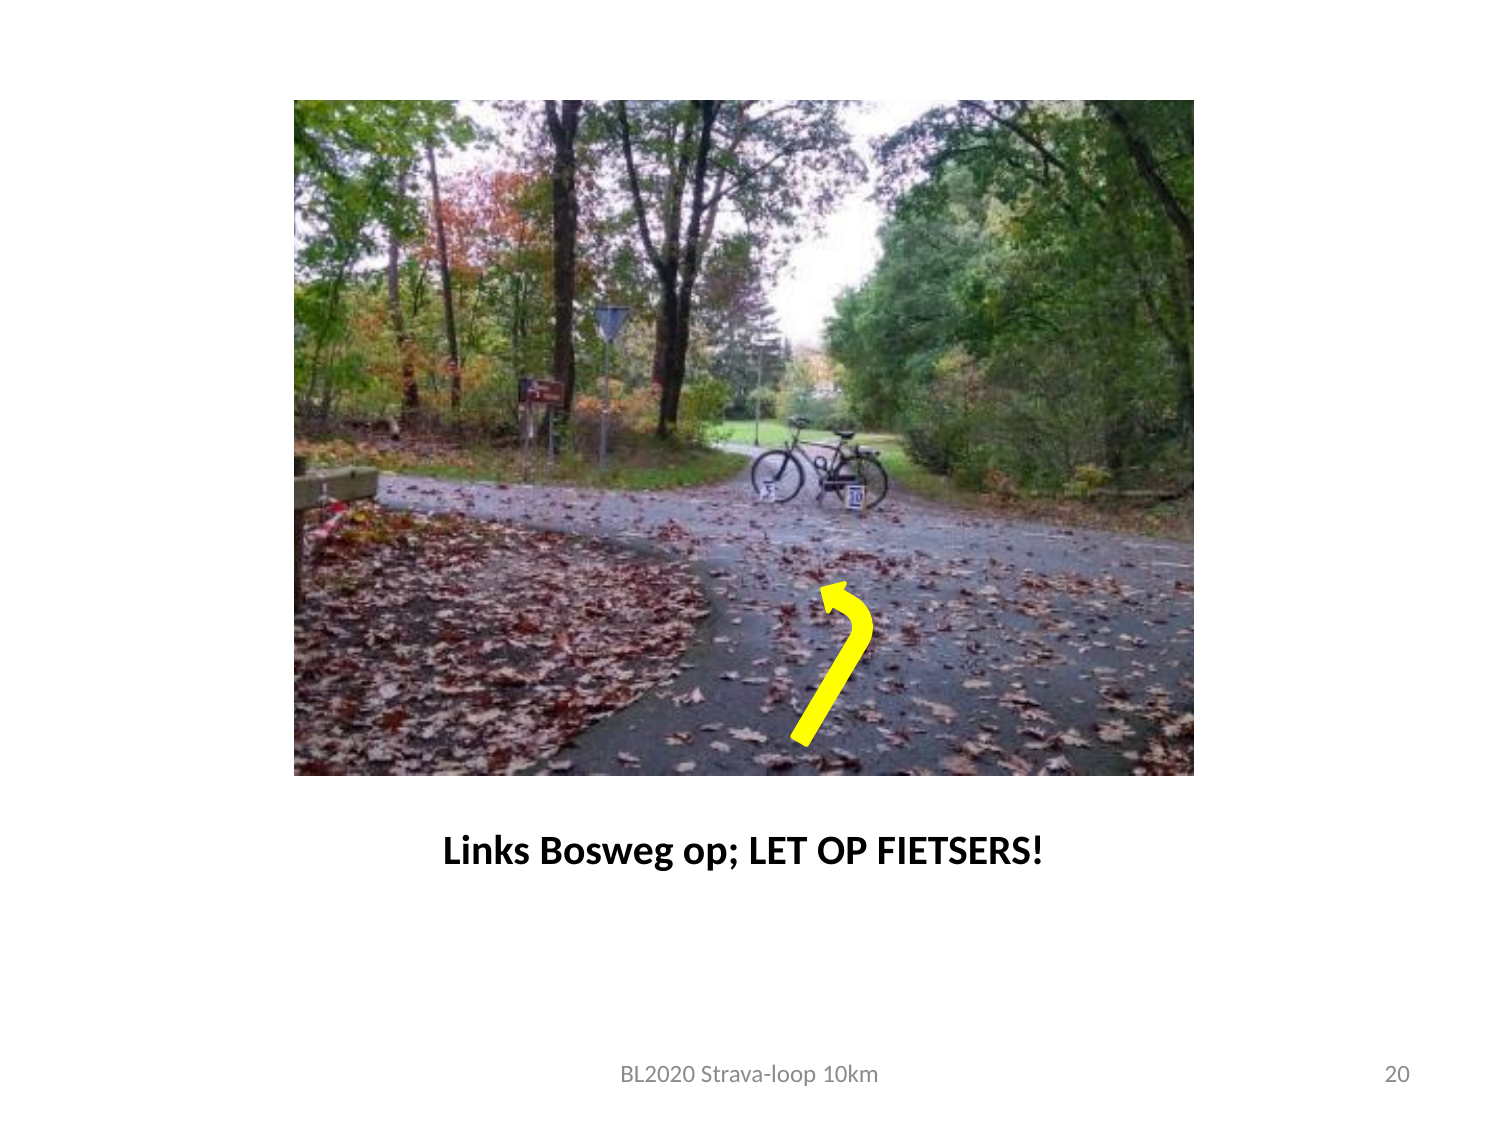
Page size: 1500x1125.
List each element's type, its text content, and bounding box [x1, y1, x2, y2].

footer BL2020 Strava-loop 10km [512, 1042, 988, 1103]
title Links Bosweg op; LET OP FIETSERS! [294, 787, 1194, 881]
picture [293, 100, 1195, 776]
slide_number 20 [1074, 1042, 1425, 1103]
